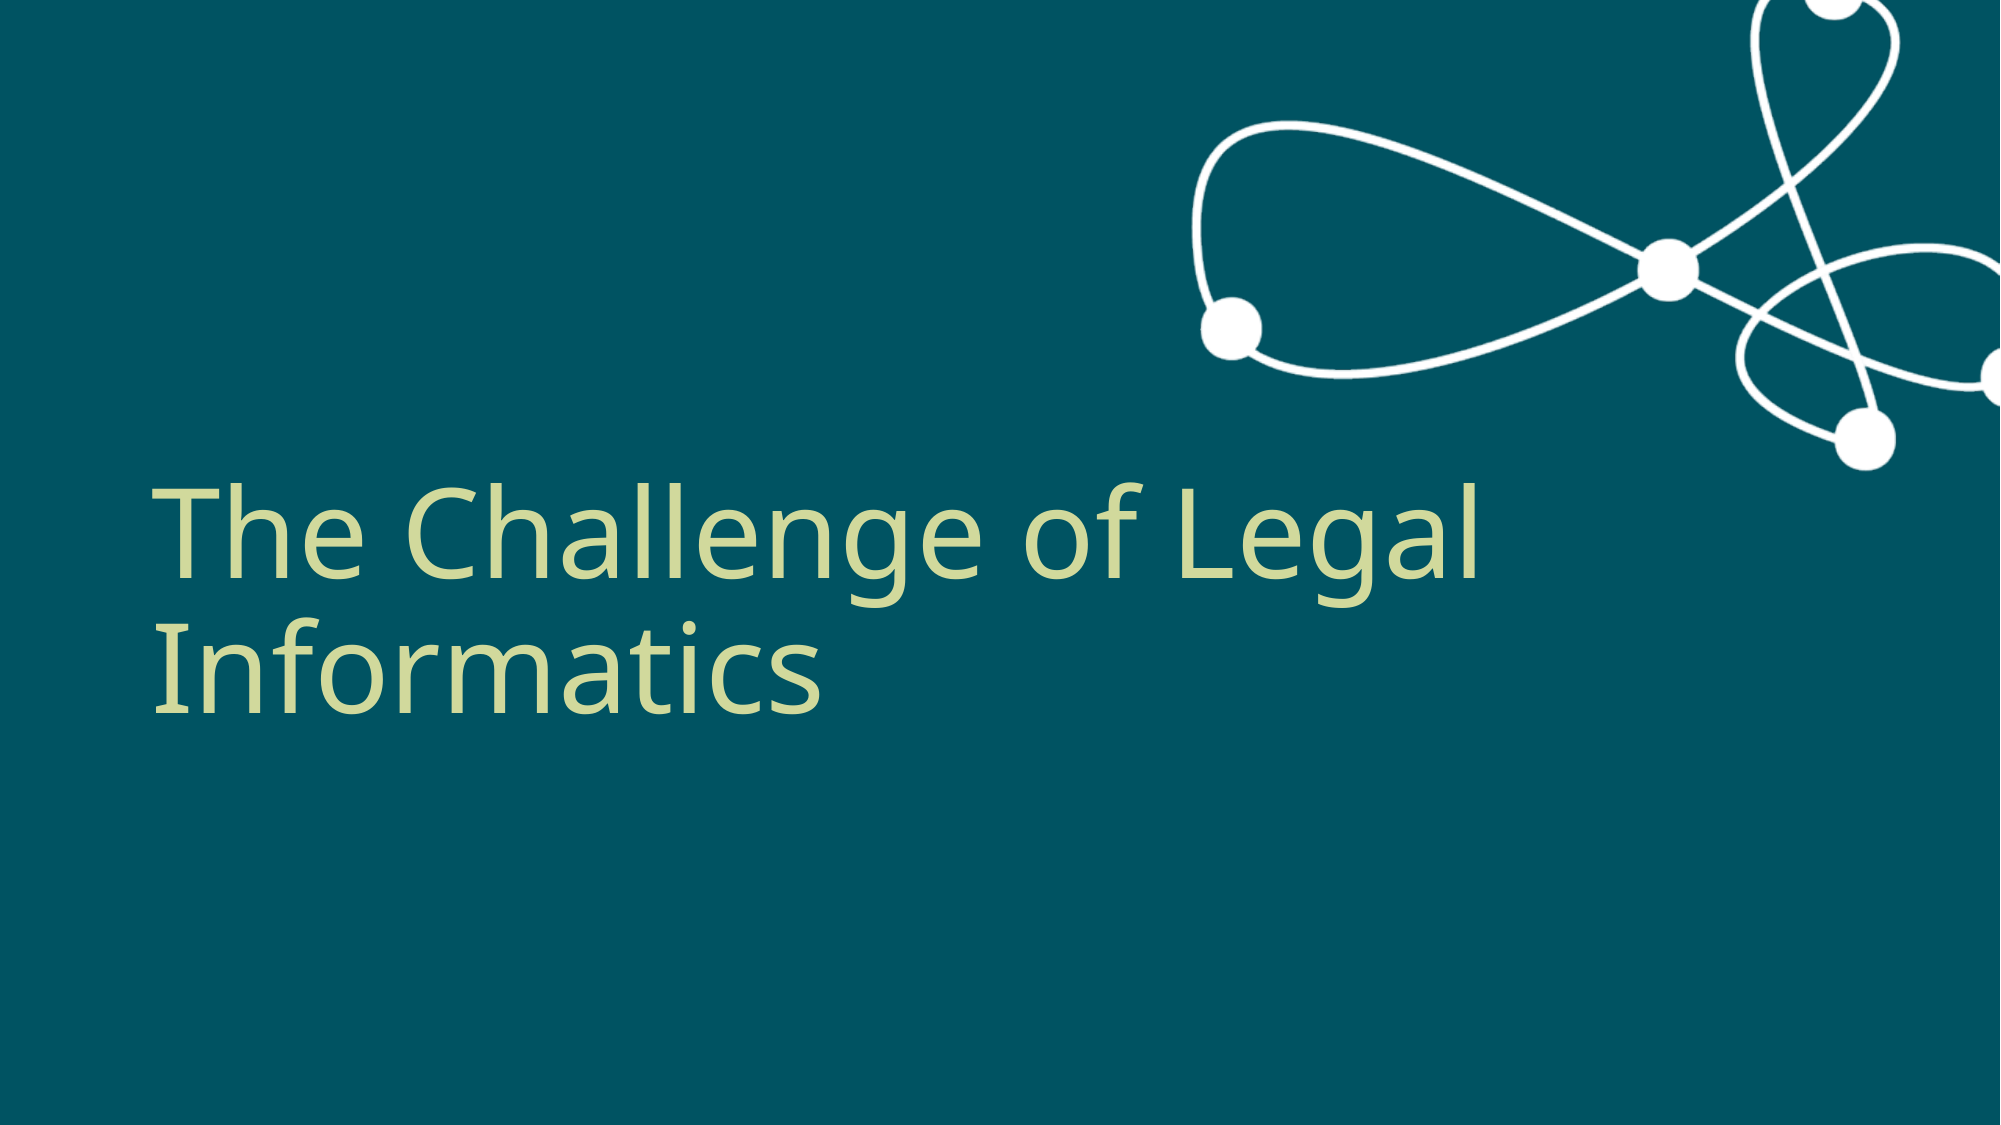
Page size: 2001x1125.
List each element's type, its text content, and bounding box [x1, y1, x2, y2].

title The Challenge of Legal Informatics [136, 280, 1862, 749]
picture [1185, 0, 2000, 483]
